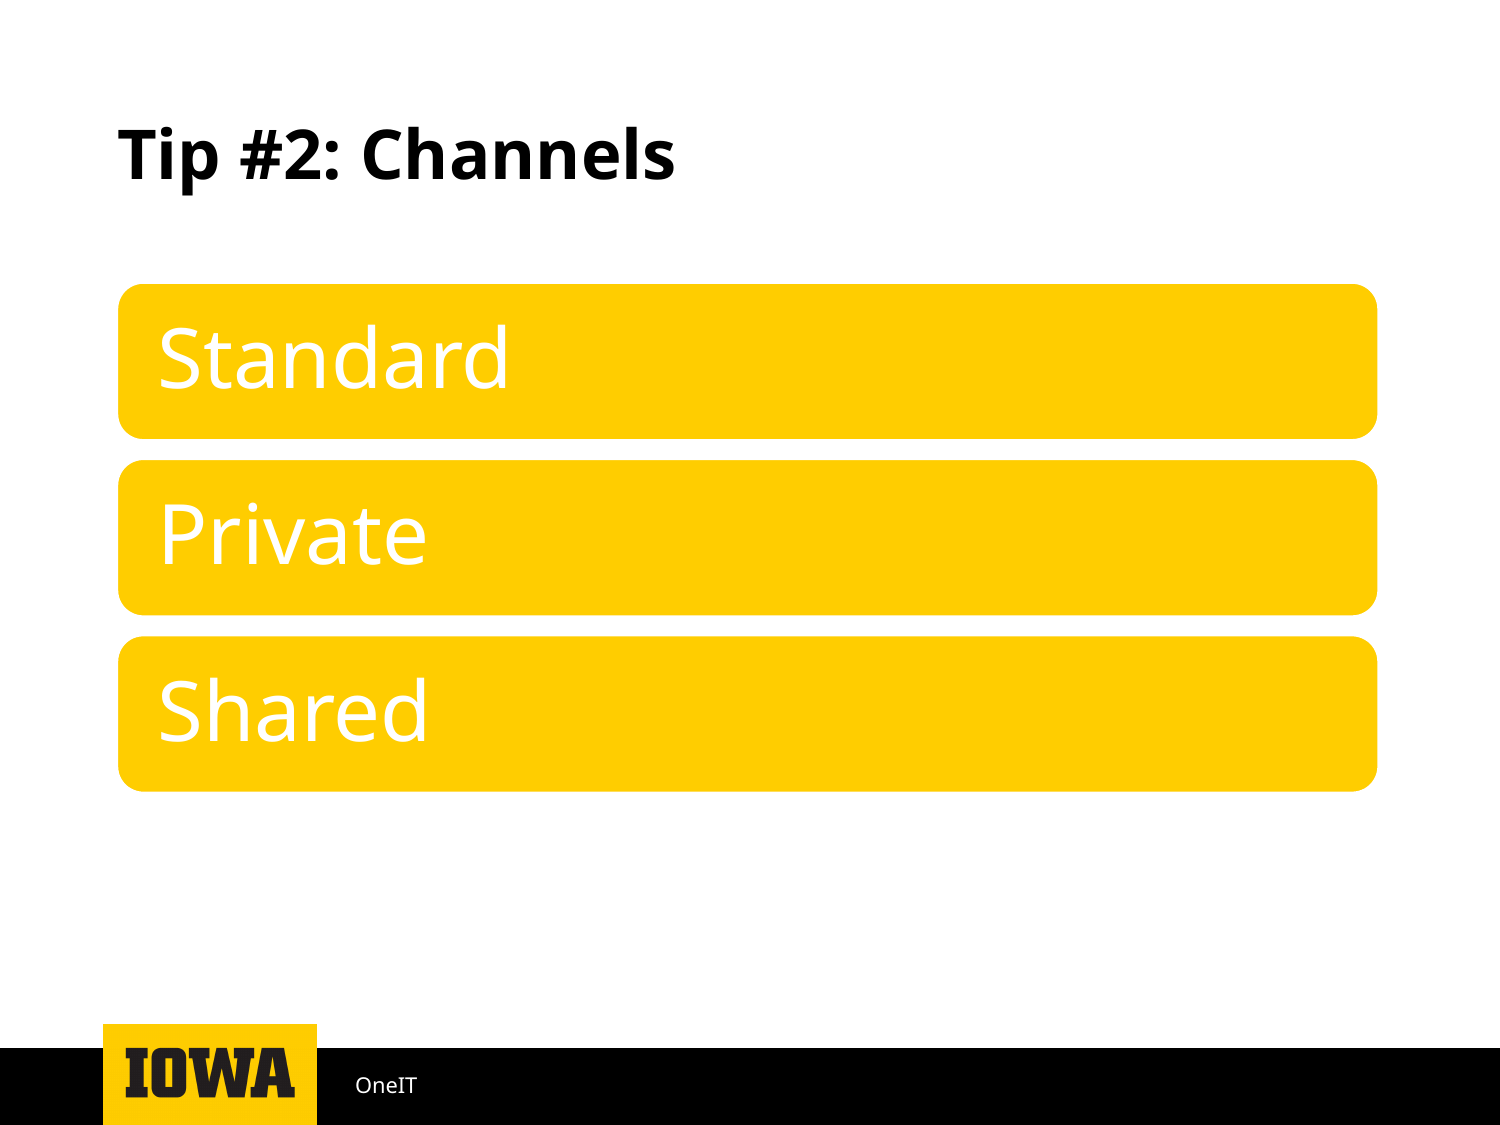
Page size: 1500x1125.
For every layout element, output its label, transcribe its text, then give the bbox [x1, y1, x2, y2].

title Tip #2: Channels [117, 86, 1383, 229]
footer OneIT [340, 1056, 1409, 1117]
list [117, 276, 1379, 975]
picture [103, 1024, 317, 1125]
